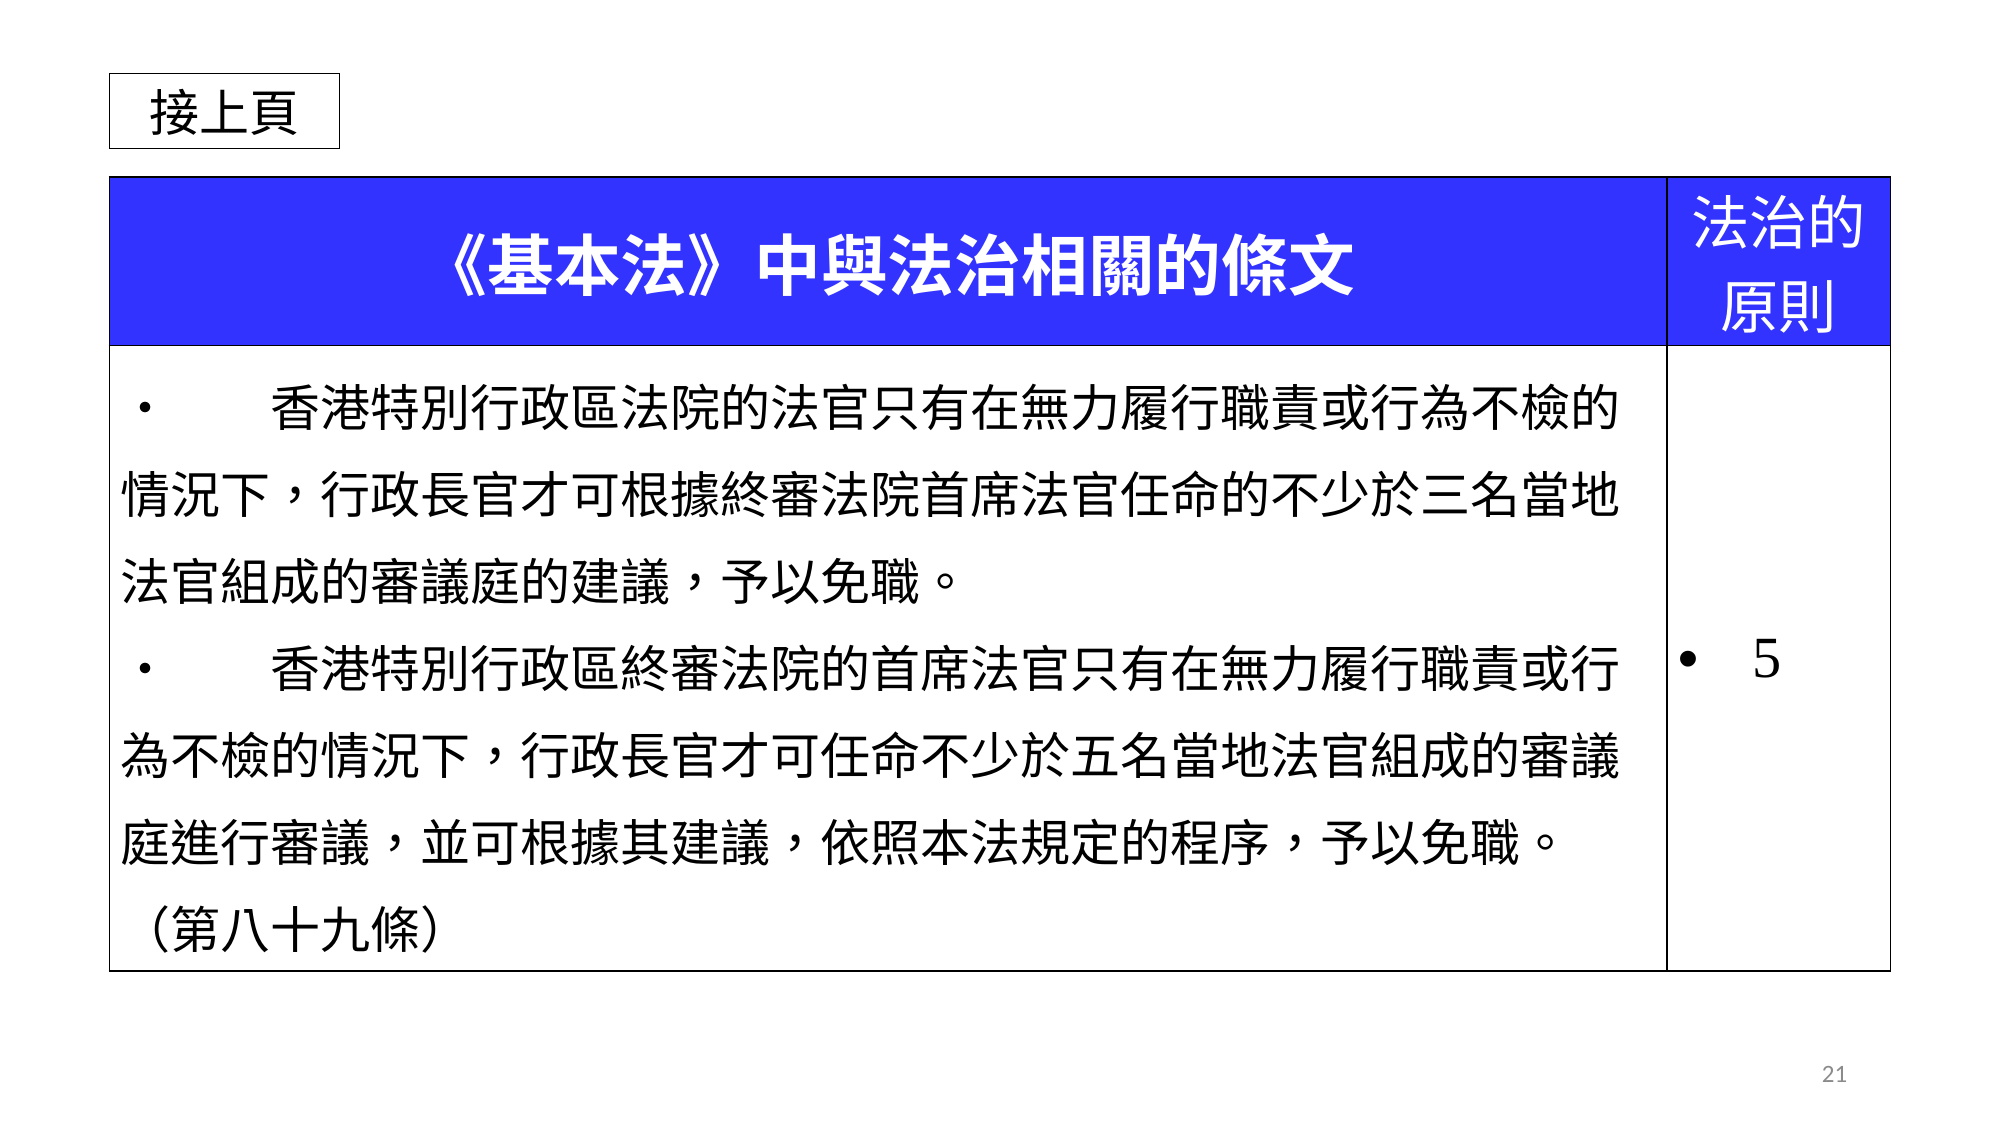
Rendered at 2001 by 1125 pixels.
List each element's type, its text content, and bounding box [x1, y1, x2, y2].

table_header 法治的原則 [1668, 178, 1890, 345]
table_header 《基本法》中與法治相關的條文 [110, 178, 1666, 345]
slide_number 21 [1412, 1042, 1863, 1103]
table_cell • 香港特別行政區法院的法官只有在無力履行職責或行為不檢的情況下，行政長官才可根據終審法院首席法官任命的不少於三名當地法官組成的審議庭的建議，予以免職。 • 香港特別行政區終審法院的首席法官只有在無力履行職責或行為不檢的情況下，行政長官才可任命不少於五名當地法官組成的審議庭進行審議，並可根據其建議，依照本法規定的程序，予以免職。（第八十九條） [110, 346, 1666, 970]
text_box 接上頁 [109, 73, 340, 149]
table_cell 5 [1668, 346, 1890, 970]
